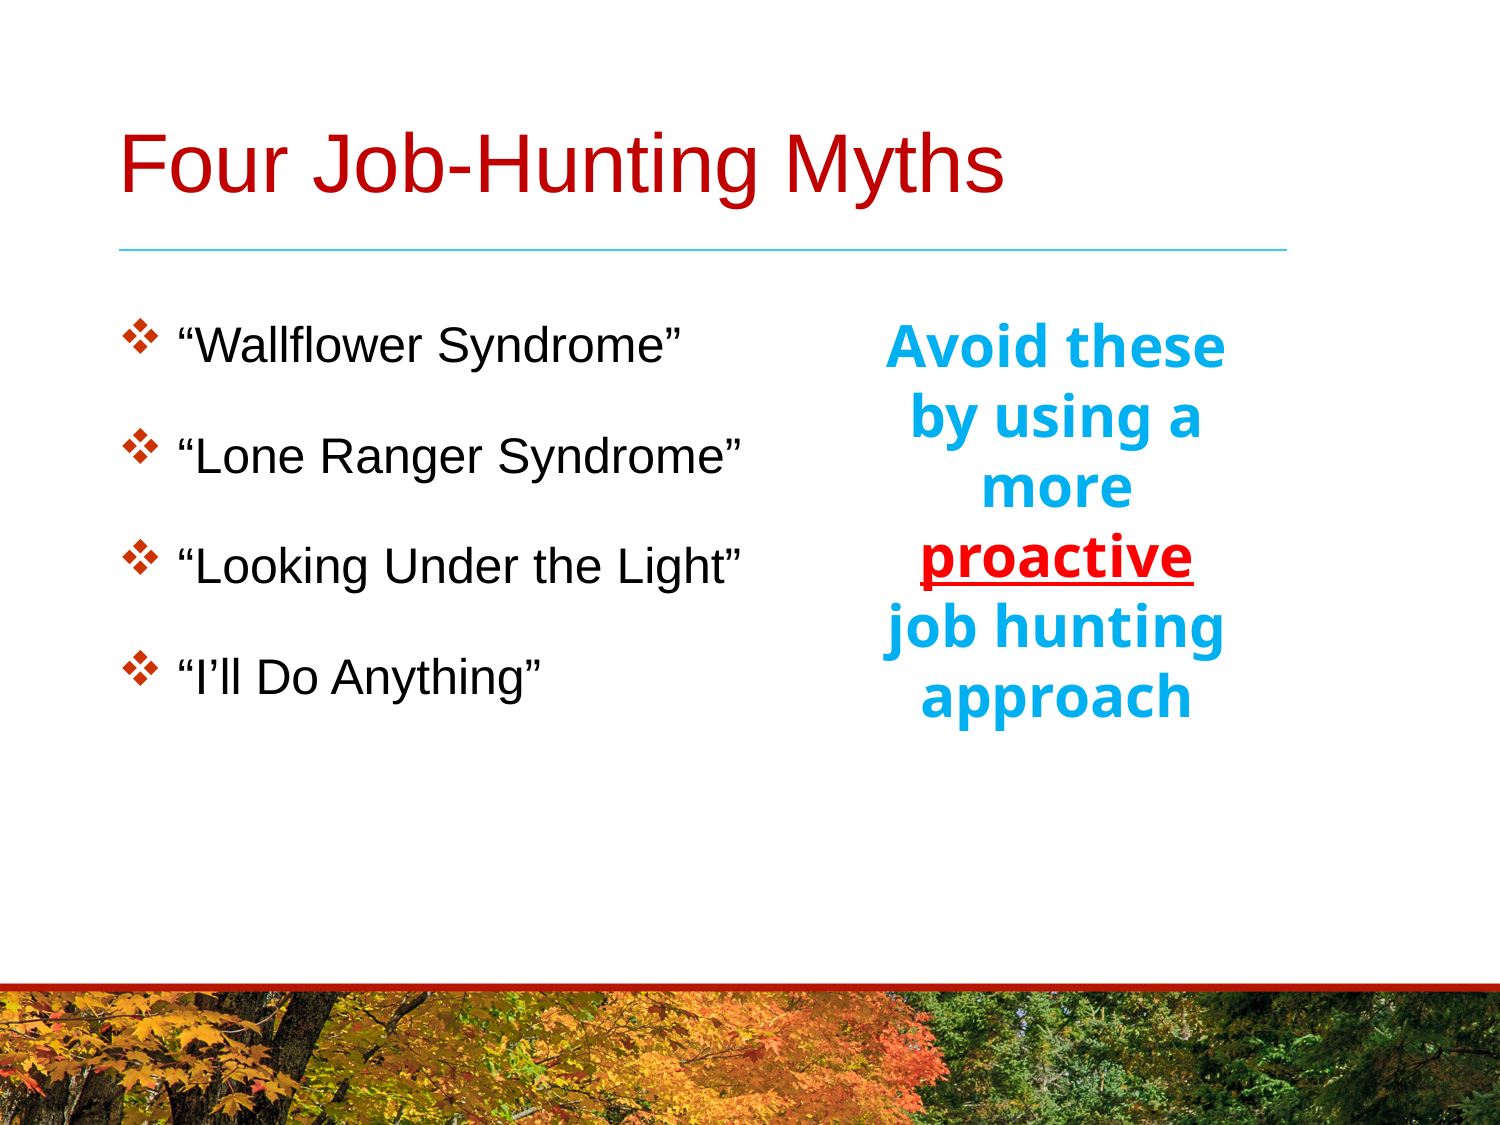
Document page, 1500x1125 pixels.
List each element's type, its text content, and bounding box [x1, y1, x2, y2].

title Four Job-Hunting Myths [103, 57, 1381, 274]
picture [0, 0, 1500, 1125]
text_box Avoid these by using a more proactive job hunting approach [860, 301, 1253, 737]
list “Wallflower Syndrome” “Lone Ranger Syndrome” “Looking Under the Light” “I’ll Do Anything” [103, 274, 1397, 989]
